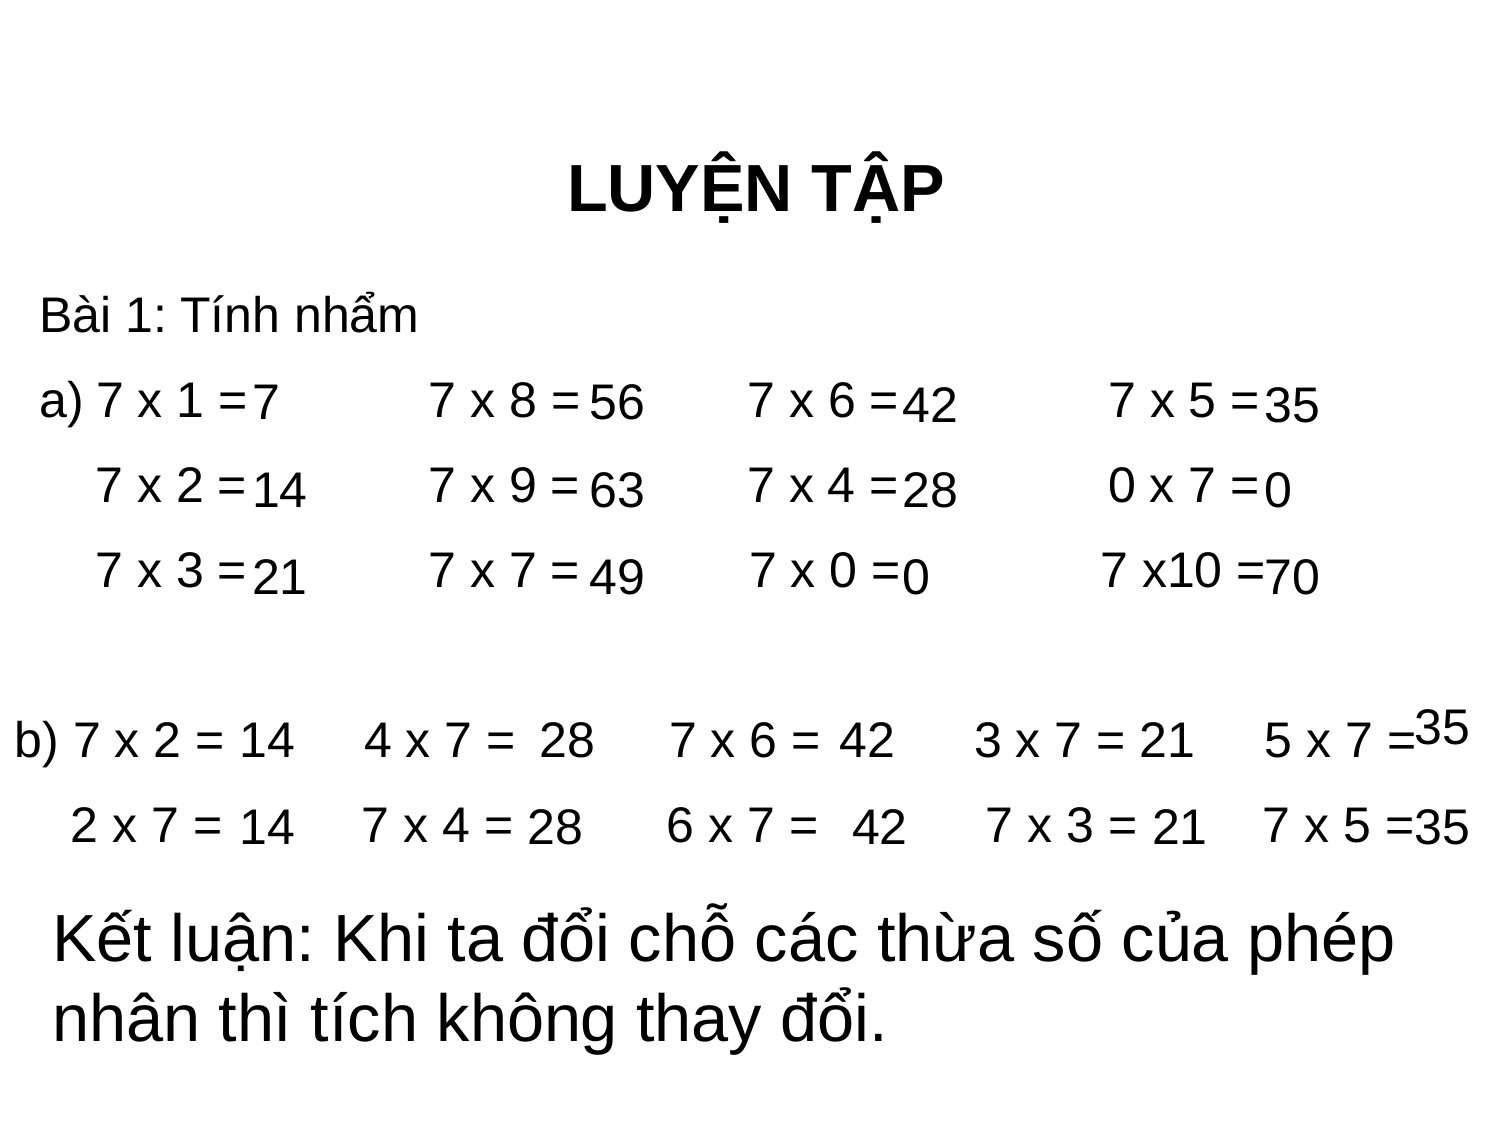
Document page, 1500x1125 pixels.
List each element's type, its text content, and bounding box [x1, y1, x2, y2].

text_box 28 [512, 787, 613, 863]
text_box Kết luận: Khi ta đổi chỗ các thừa số của phép nhân thì tích không thay đổi. [37, 887, 1413, 1063]
text_box 28 [525, 699, 625, 775]
list LUYỆN TẬP [237, 137, 1276, 275]
text_box 63 [575, 449, 675, 525]
text_box 7 [237, 362, 313, 438]
text_box 21 [237, 537, 325, 613]
text_box 14 [237, 449, 325, 525]
text_box 42 [837, 787, 938, 863]
text_box 42 [825, 699, 925, 775]
text_box 56 [575, 362, 675, 438]
text_box 14 [225, 699, 325, 775]
text_box 0 [1249, 449, 1325, 525]
text_box 28 [887, 449, 1013, 525]
text_box 21 [1125, 699, 1225, 775]
text_box 42 [887, 364, 988, 440]
text_box 35 [1400, 687, 1500, 763]
text_box 14 [225, 787, 325, 863]
text_box 21 [1137, 787, 1238, 863]
text_box 0 [887, 537, 963, 613]
text_box 70 [1250, 537, 1350, 613]
text_box 49 [575, 537, 675, 613]
text_box 35 [1400, 787, 1500, 863]
text_box 35 [1250, 364, 1350, 440]
text_box Bài 1: Tính nhẩm 7 x 1 = 7 x 8 = 7 x 6 = 7 x 5 = 7 x 2 = 7 x 9 = 7 x 4 = 0 x 7 = 7 x 3 = 7 x 7 = 7 x 0 = 7 x10 = [24, 275, 1500, 605]
text_box b) 7 x 2 = 4 x 7 = 7 x 6 = 3 x 7 = 5 x 7 = 2 x 7 = 7 x 4 = 6 x 7 = 7 x 3 = 7 x 5 = [0, 699, 1475, 860]
